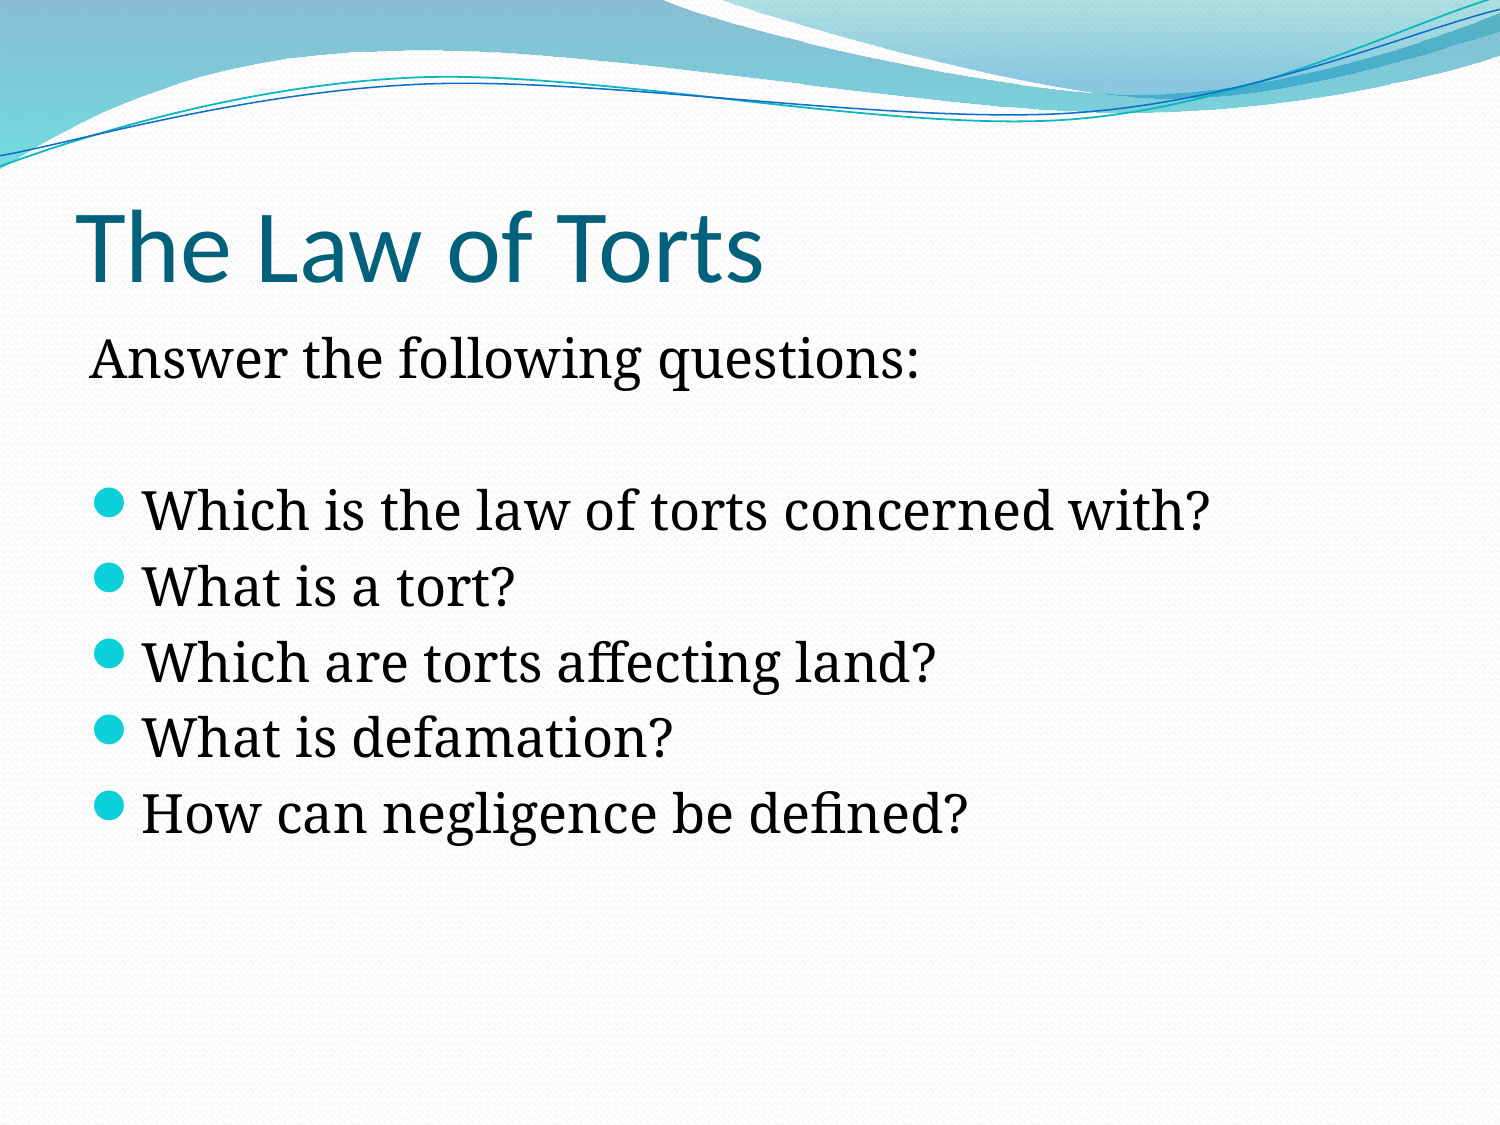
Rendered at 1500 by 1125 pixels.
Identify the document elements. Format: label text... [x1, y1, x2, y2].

title The Law of Torts [75, 115, 1425, 303]
list Answer the following questions: Which is the law of torts concerned with? What is a tort? Which are torts affecting land? What is defamation? How can negligence be defined? [75, 317, 1425, 1038]
